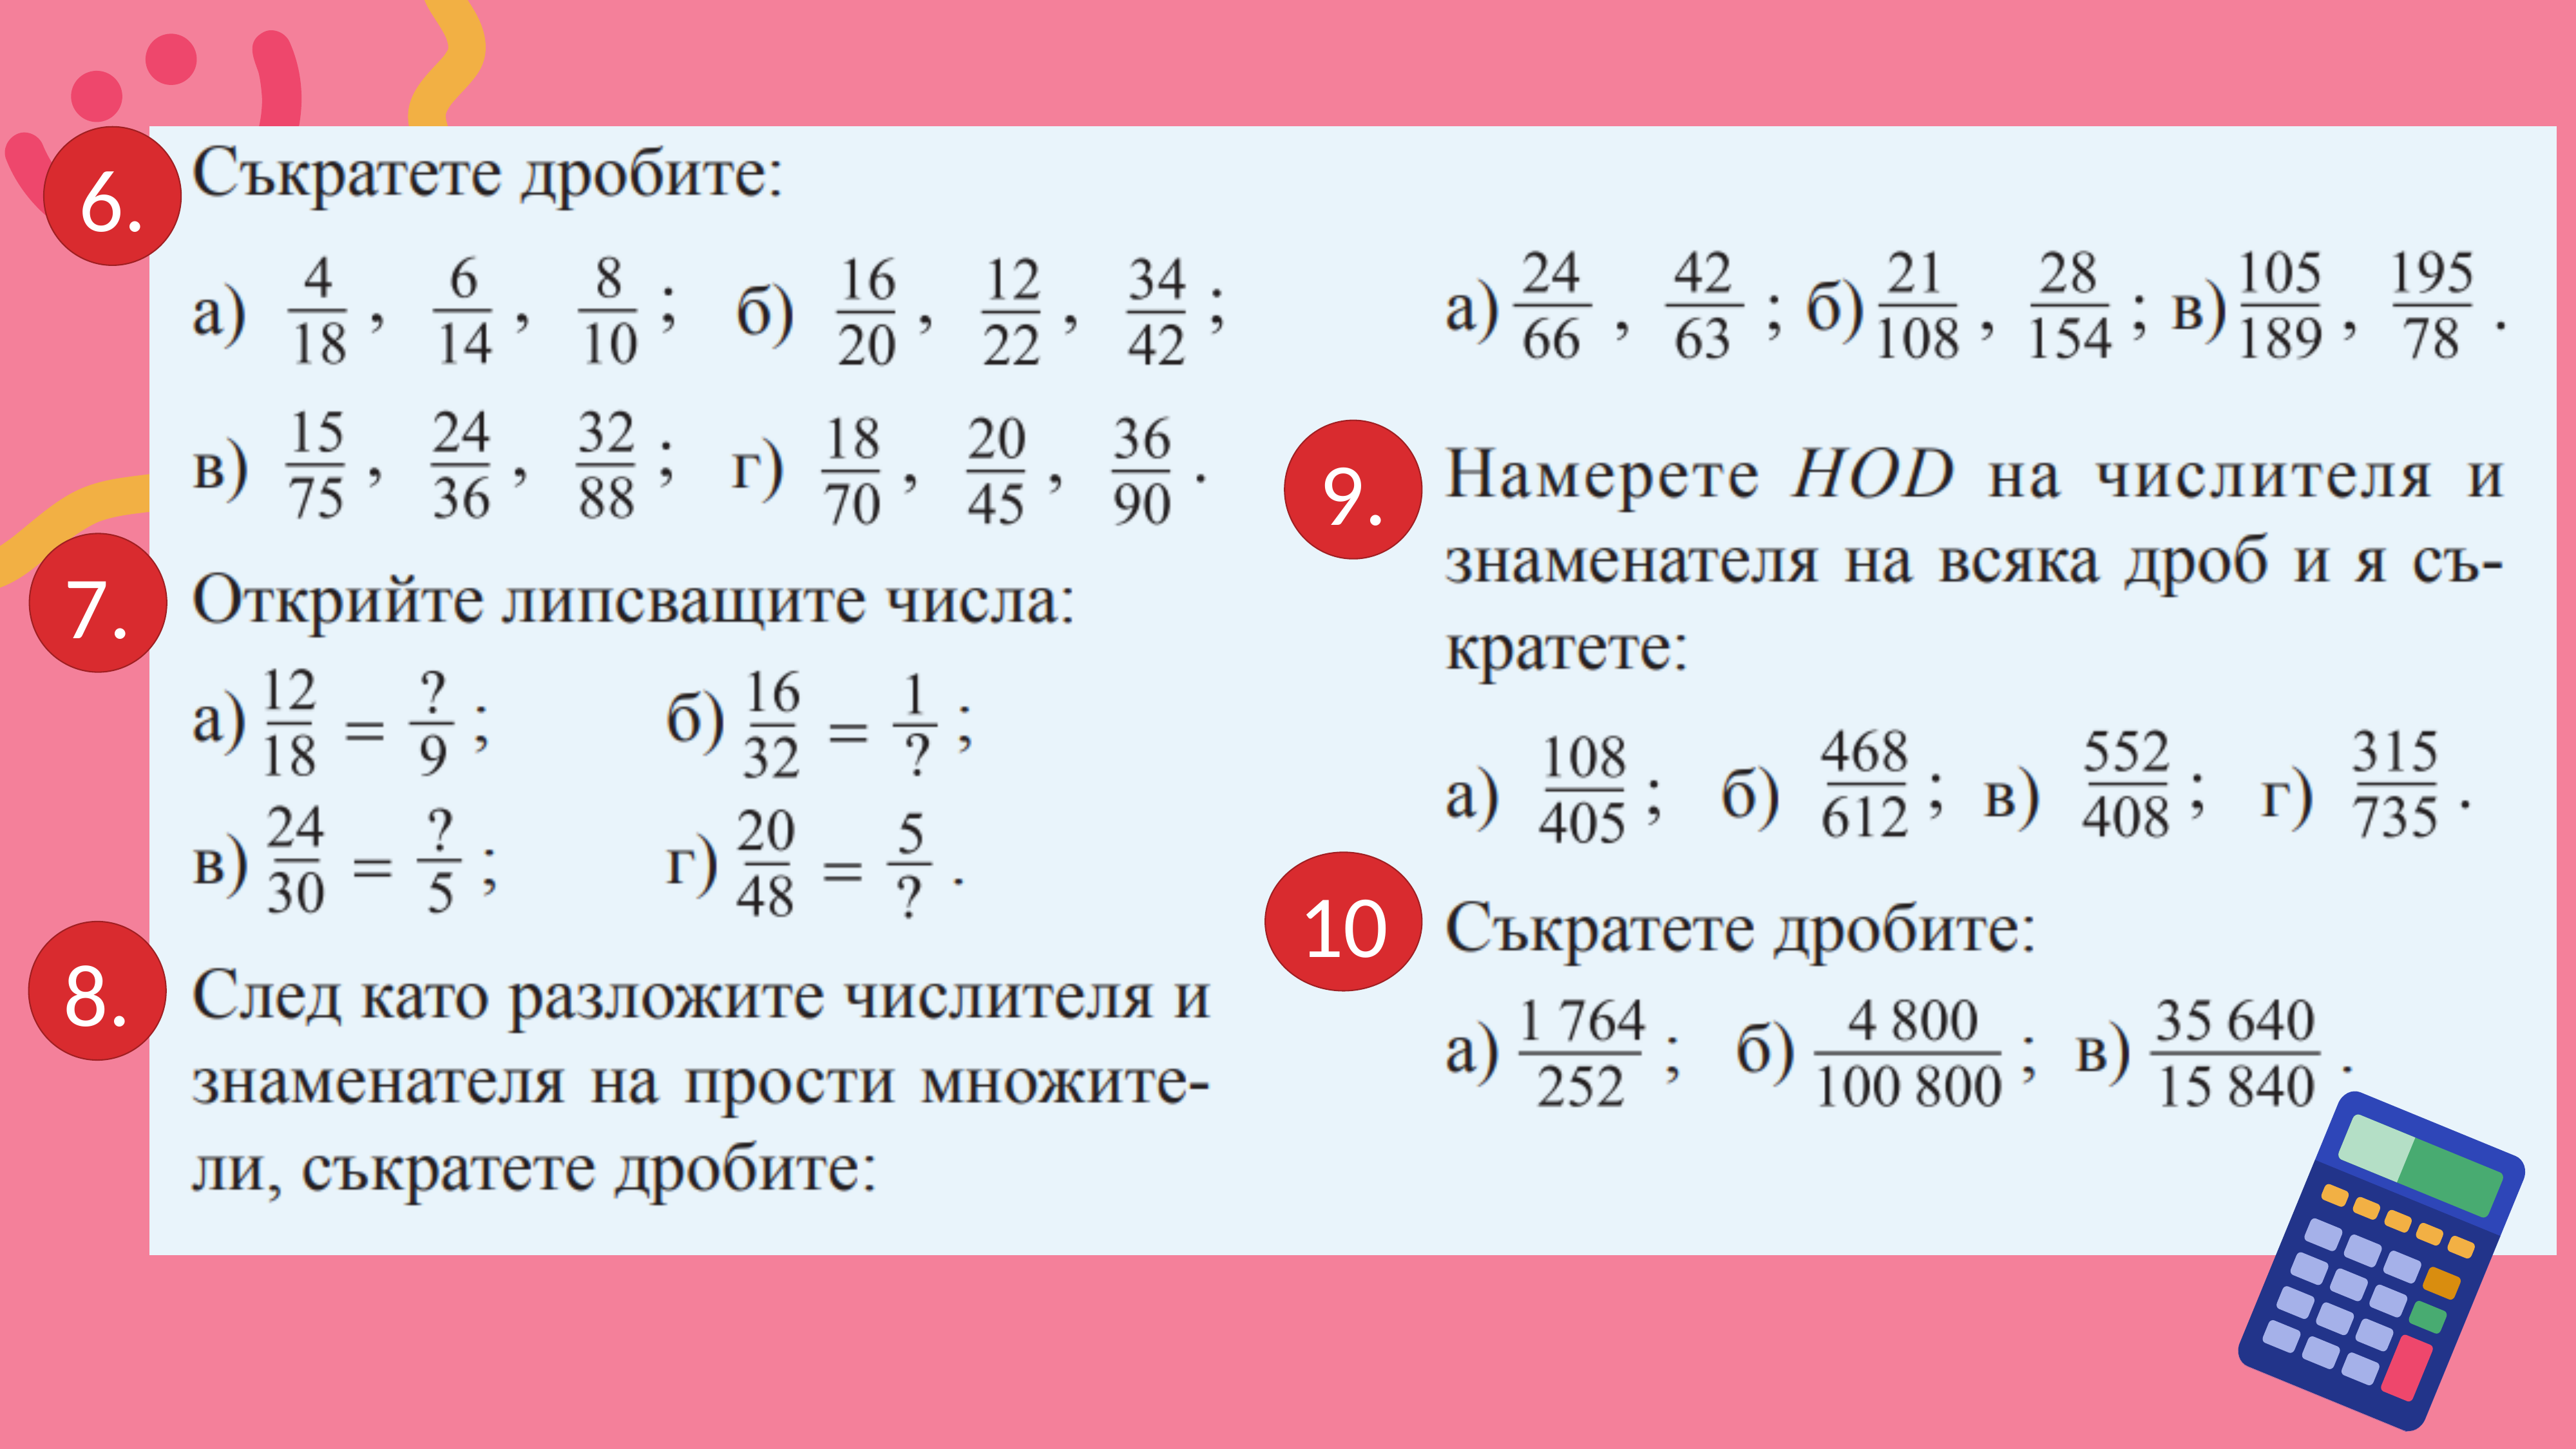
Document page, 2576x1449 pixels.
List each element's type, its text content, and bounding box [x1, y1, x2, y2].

picture [149, 126, 2557, 1255]
text_box [408, 0, 486, 126]
text_box [71, 70, 122, 122]
text_box [5, 132, 52, 216]
text_box [252, 30, 302, 126]
text_box 8. [28, 920, 149, 1061]
text_box 6. [43, 126, 149, 266]
text_box [145, 33, 197, 85]
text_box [2281, 1113, 2482, 1410]
text_box 7. [28, 533, 149, 673]
text_box [0, 474, 149, 588]
